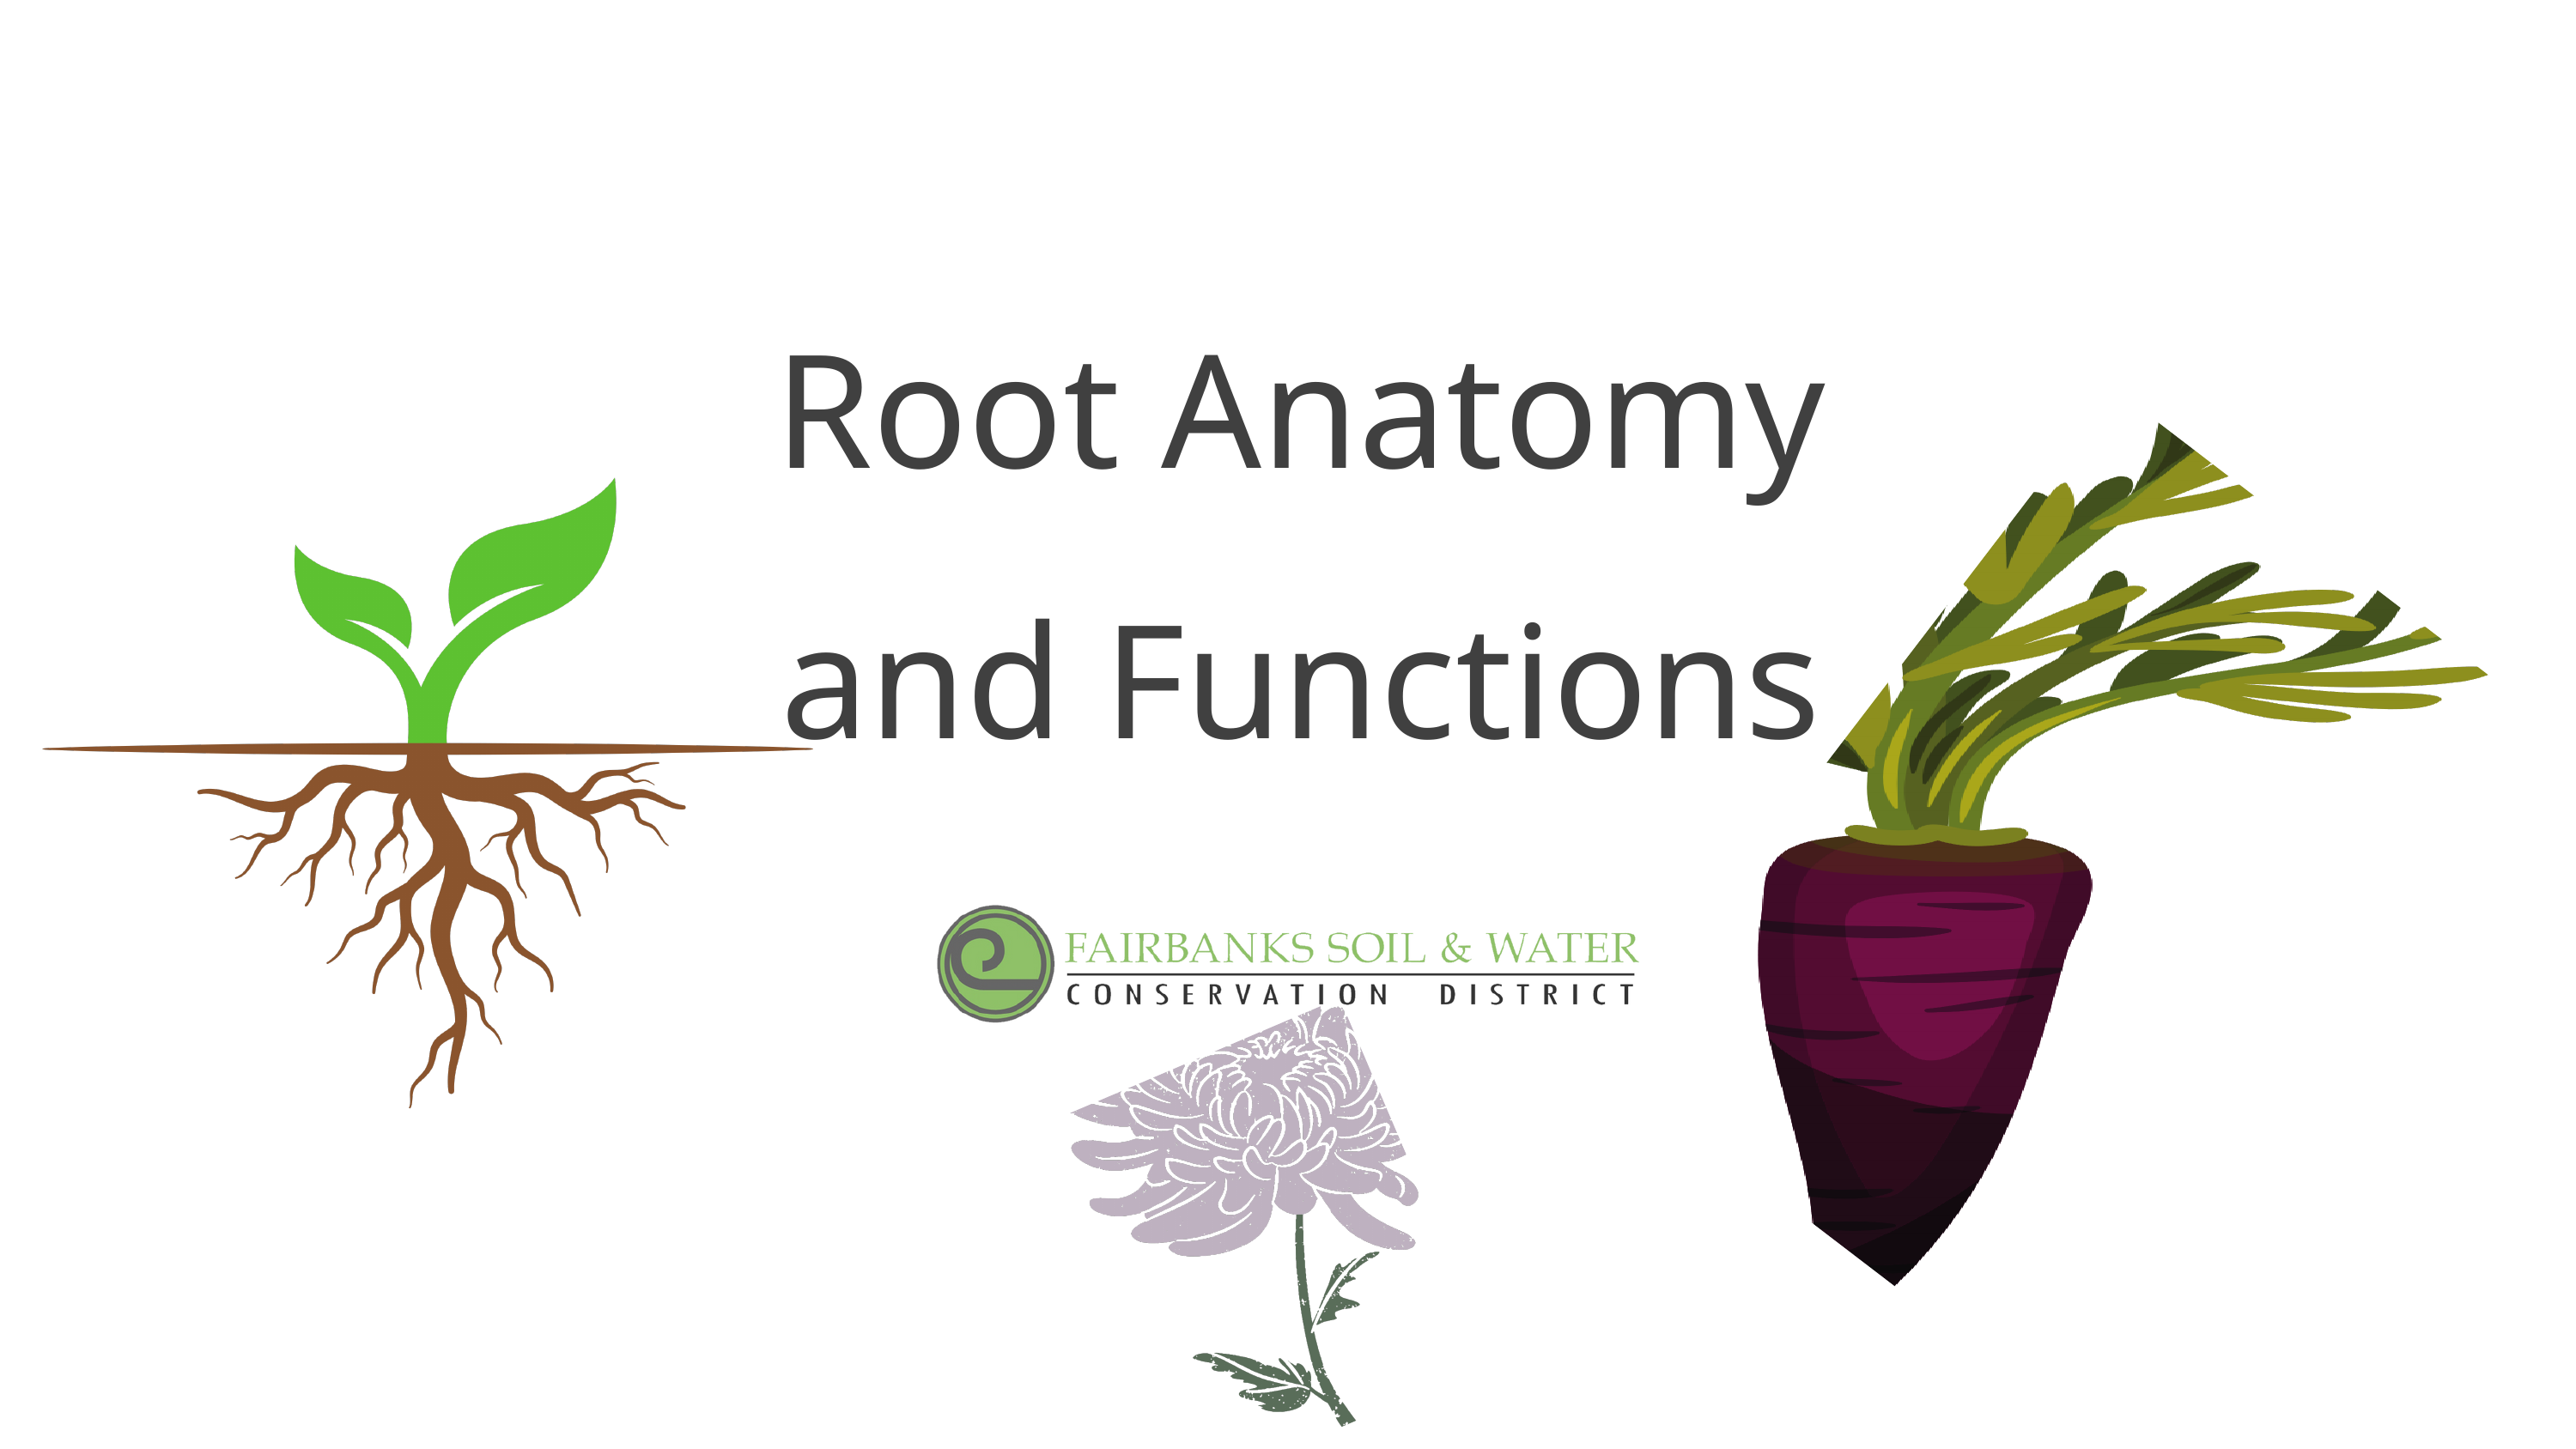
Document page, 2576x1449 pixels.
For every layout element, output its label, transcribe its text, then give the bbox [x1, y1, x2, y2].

text_box [1599, 388, 2576, 1436]
text_box [1041, 1033, 1495, 1449]
text_box [920, 895, 1660, 1033]
text_box [39, 477, 816, 1109]
text_box Root Anatomy and Functions [766, 229, 1835, 770]
